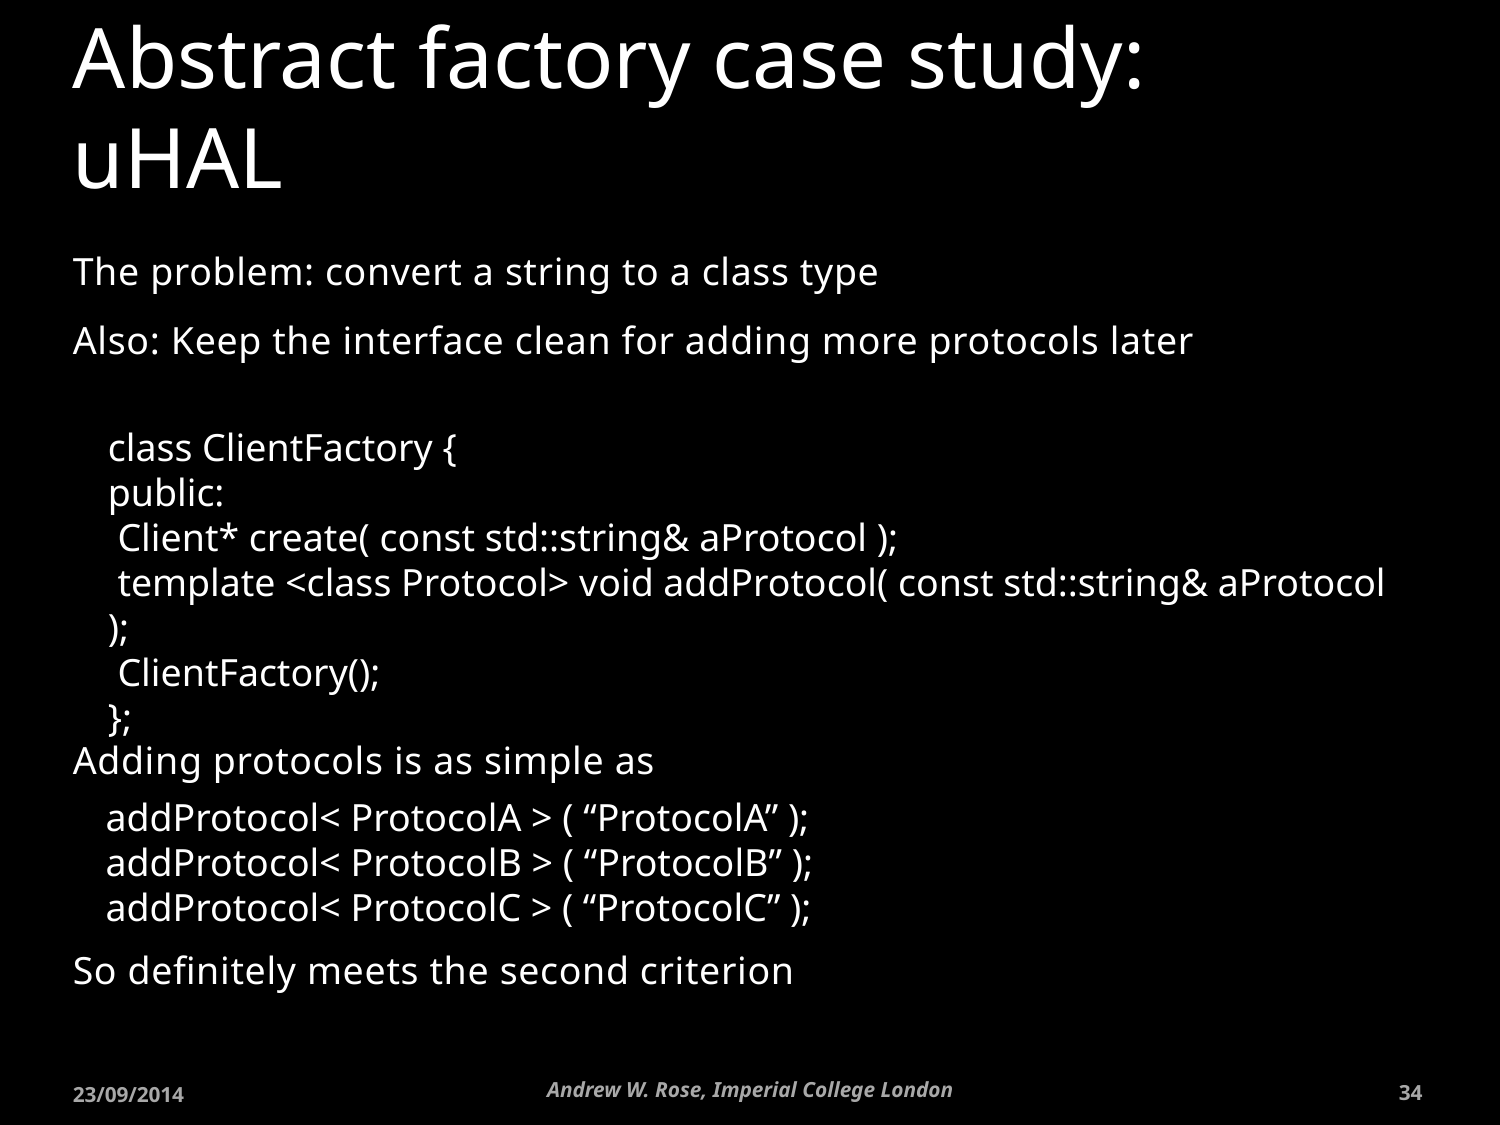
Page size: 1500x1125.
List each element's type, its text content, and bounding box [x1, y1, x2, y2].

slide_number 34 [1293, 1073, 1438, 1115]
text_box class ClientFactory { public: Client* create( const std::string& aProtocol ); template <class Protocol> void addProtocol( const std::string& aProtocol ); ClientFactory(); }; [93, 416, 1405, 747]
text_box addProtocol< ProtocolA > ( “ProtocolA” ); addProtocol< ProtocolB > ( “ProtocolB” ); addProtocol< ProtocolC > ( “ProtocolC” ); [90, 786, 1402, 937]
list The problem: convert a string to a class type Also: Keep the interface clean for adding more protocols later Adding protocols is as simple as So definitely meets the second criterion [57, 239, 1318, 1015]
footer Andrew W. Rose, Imperial College London [414, 1070, 1086, 1112]
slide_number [57, 1073, 299, 1115]
title Abstract factory case study: uHAL [57, 37, 1318, 213]
